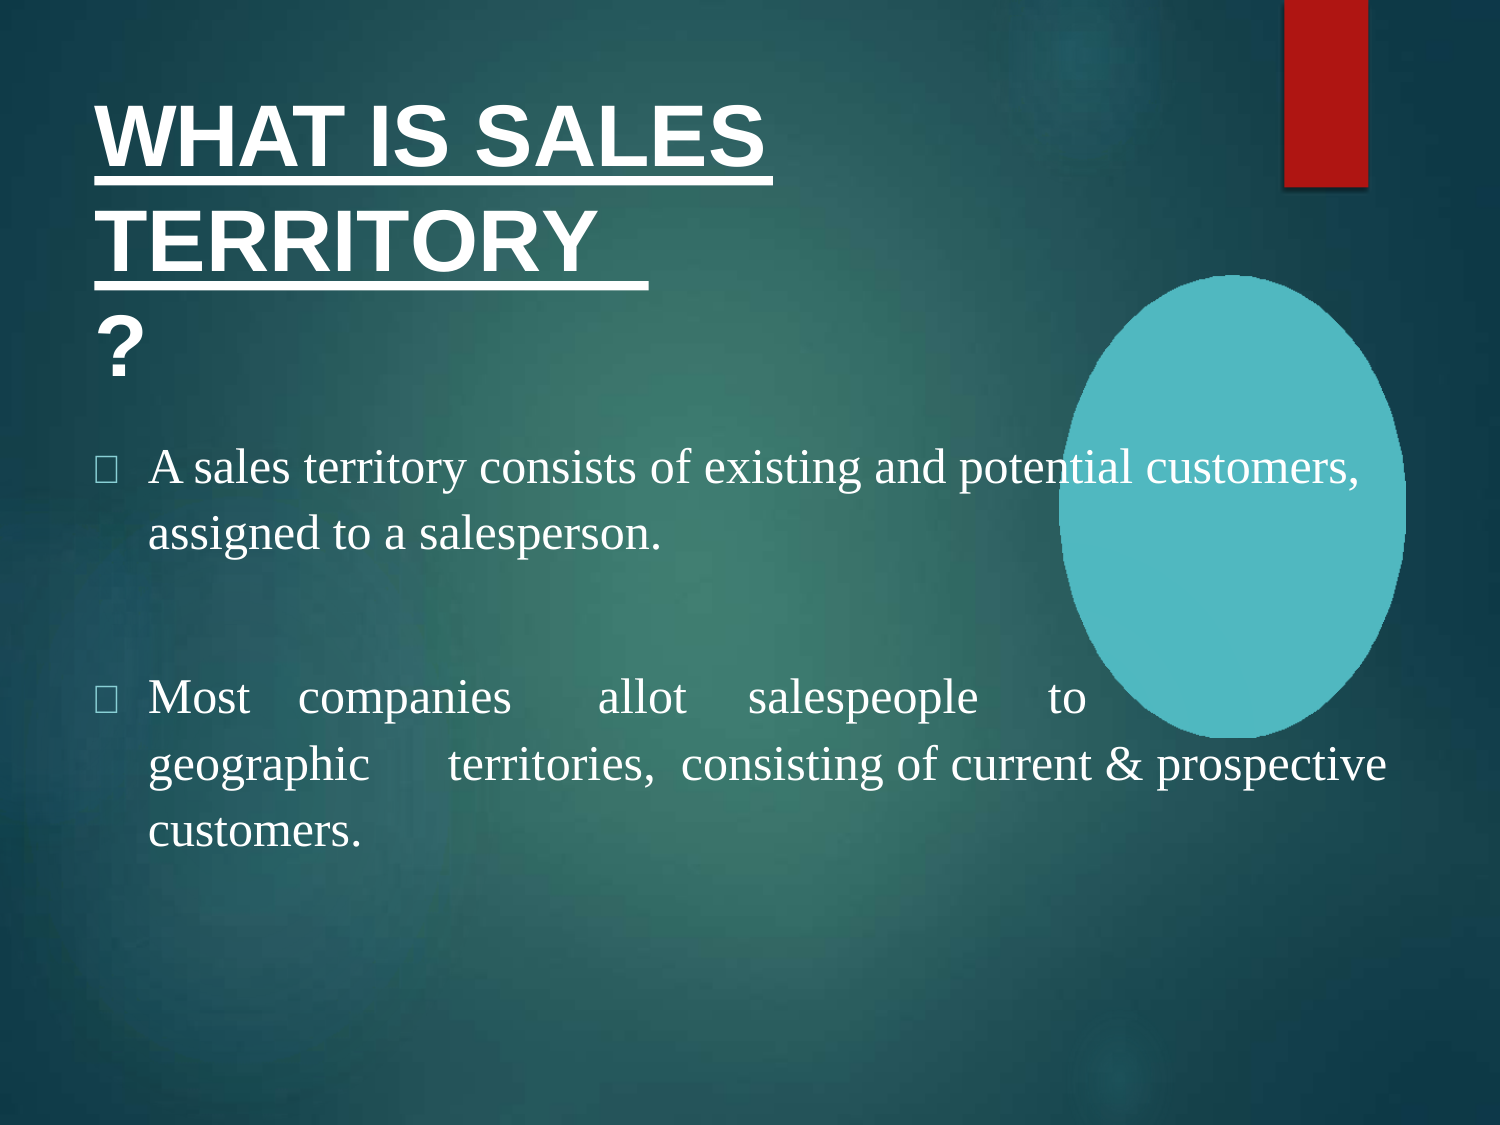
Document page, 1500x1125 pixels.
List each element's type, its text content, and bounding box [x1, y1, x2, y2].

text_box TERRITORY? [92, 182, 651, 395]
text_box  A sales territory consists of existing and potential customers, assigned to a salesperson.  Most companies allot salespeople to geographic territories, consisting of current & prospective customers. [89, 425, 1414, 856]
text_box [94, 281, 649, 291]
picture [0, 0, 1500, 1125]
title WHAT IS SALES [92, 77, 776, 268]
